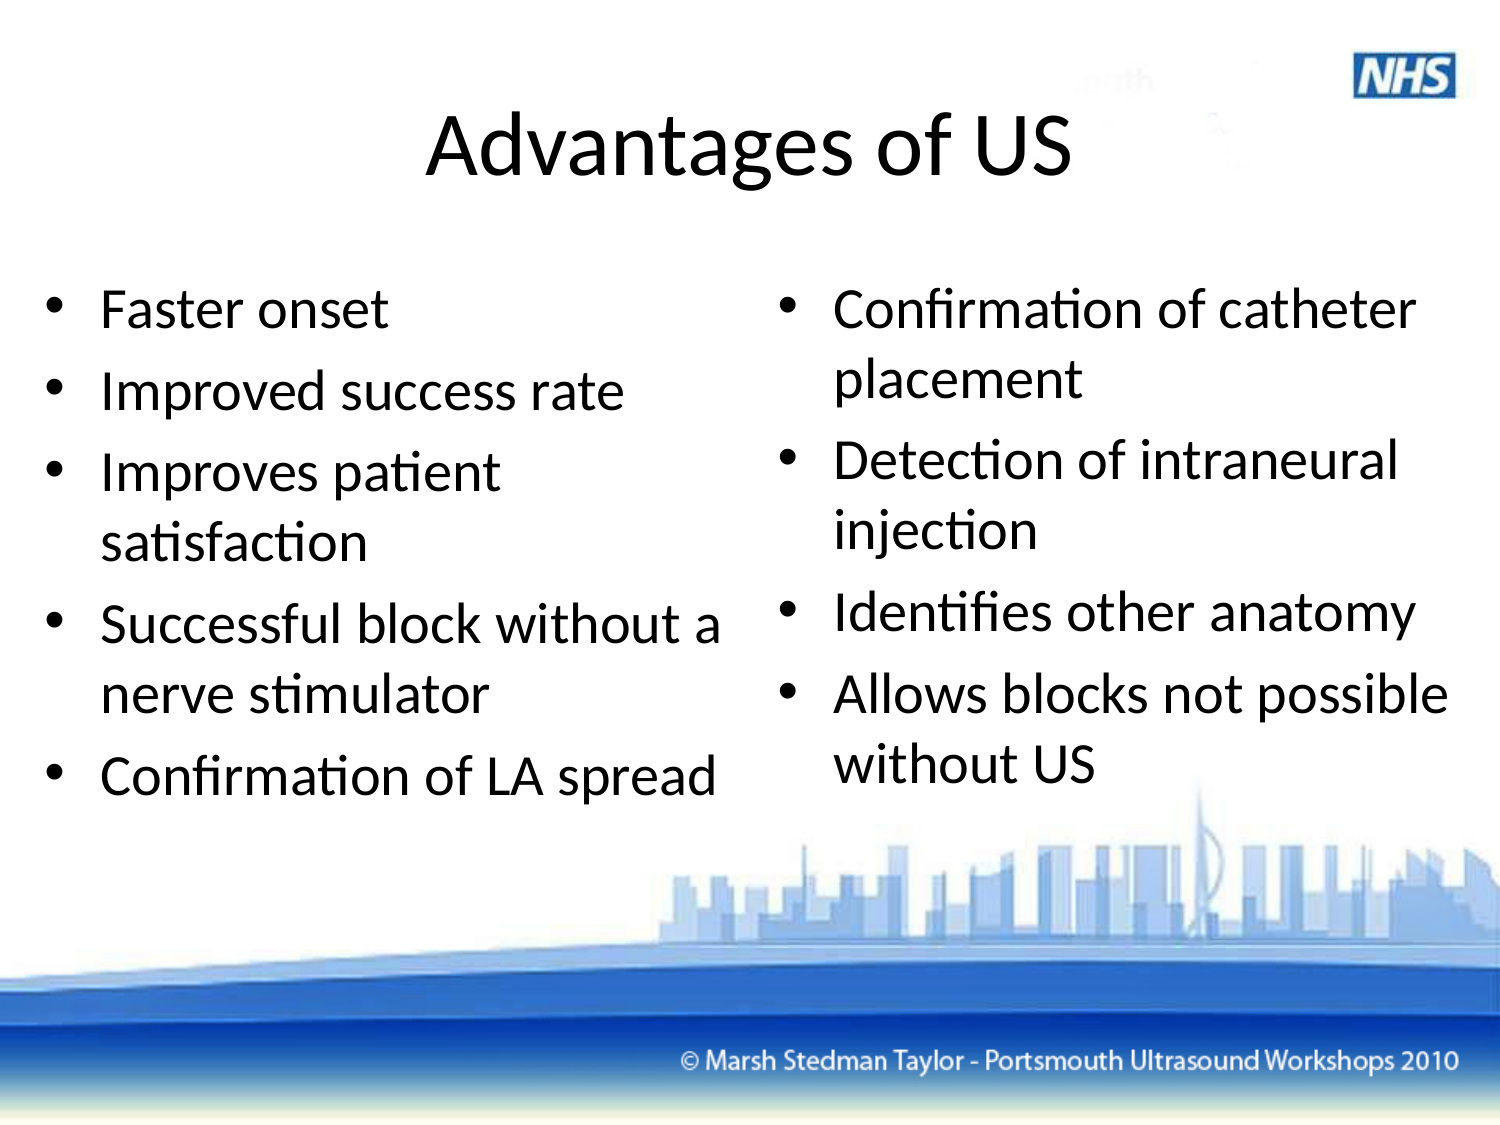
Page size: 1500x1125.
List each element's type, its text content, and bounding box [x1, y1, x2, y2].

list Faster onset Improved success rate Improves patient satisfaction Successful block without a nerve stimulator Confirmation of LA spread [29, 262, 738, 1005]
title Advantages of US [75, 45, 1425, 233]
list Confirmation of catheter placement Detection of intraneural injection Identifies other anatomy Allows blocks not possible without US [762, 262, 1471, 1005]
picture [0, 0, 1500, 1125]
